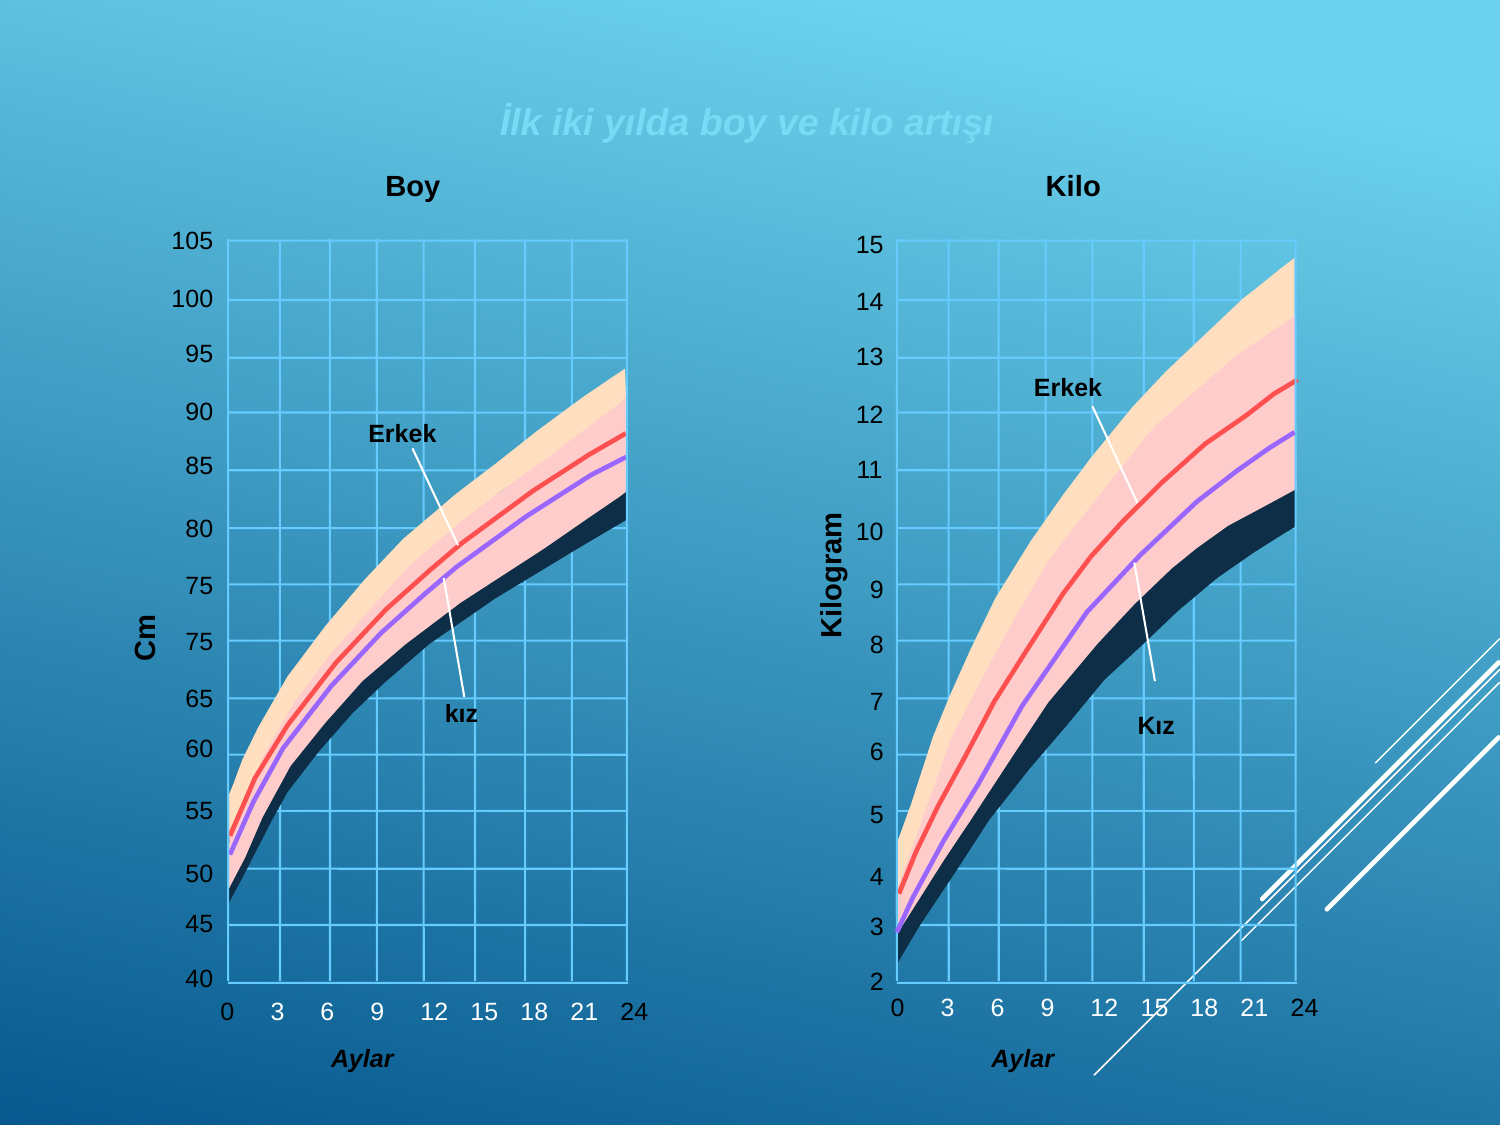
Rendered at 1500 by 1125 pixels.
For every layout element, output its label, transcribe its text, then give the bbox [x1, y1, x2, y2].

text_box 21 [1240, 991, 1269, 1022]
text_box İlk iki yılda boy ve kilo artışı [499, 52, 1005, 144]
text_box 12 [420, 995, 449, 1025]
text_box 7 [869, 685, 884, 716]
text_box 12 [1090, 991, 1119, 1022]
text_box 90 [185, 395, 214, 425]
text_box 2 [869, 965, 884, 996]
text_box 24 [620, 995, 649, 1025]
text_box 9 [1040, 991, 1055, 1022]
text_box 60 [185, 732, 214, 763]
text_box 100 [171, 282, 214, 313]
text_box 0 [220, 995, 235, 1025]
text_box 50 [185, 857, 214, 888]
text_box 24 [1290, 991, 1319, 1022]
text_box 55 [185, 795, 214, 825]
text_box 9 [869, 573, 884, 604]
text_box 6 [869, 735, 884, 766]
text_box Boy [385, 167, 441, 203]
text_box 75 [185, 624, 214, 655]
text_box 40 [185, 962, 214, 993]
text_box 80 [185, 512, 214, 543]
text_box 18 [1190, 991, 1219, 1022]
text_box 9 [370, 995, 385, 1025]
text_box 15 [855, 228, 884, 259]
text_box 12 [855, 398, 884, 429]
text_box 0 [890, 991, 905, 1022]
text_box 75 [185, 570, 214, 600]
text_box 10 [855, 515, 884, 546]
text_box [227, 240, 629, 984]
text_box 5 [869, 798, 884, 829]
text_box 6 [990, 991, 1005, 1022]
text_box 8 [869, 628, 884, 658]
text_box 14 [855, 285, 884, 316]
text_box 45 [185, 907, 214, 938]
text_box 15 [470, 995, 499, 1025]
text_box 85 [185, 450, 214, 480]
text_box Kilo [1045, 167, 1101, 203]
text_box 6 [320, 995, 335, 1025]
text_box 3 [270, 995, 285, 1025]
text_box 11 [856, 453, 883, 484]
text_box 21 [570, 995, 599, 1025]
text_box Aylar [331, 1042, 394, 1073]
text_box 65 [185, 682, 214, 713]
text_box Aylar [991, 1042, 1055, 1073]
text_box 18 [520, 995, 549, 1025]
text_box Kilogram [812, 512, 848, 639]
text_box 3 [869, 910, 884, 941]
text_box 4 [869, 860, 884, 891]
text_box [896, 240, 1298, 984]
text_box Cm [125, 614, 161, 662]
text_box 15 [1140, 991, 1169, 1022]
text_box 95 [185, 337, 214, 368]
text_box 13 [855, 340, 884, 371]
text_box 105 [171, 224, 214, 255]
text_box 3 [940, 991, 955, 1022]
